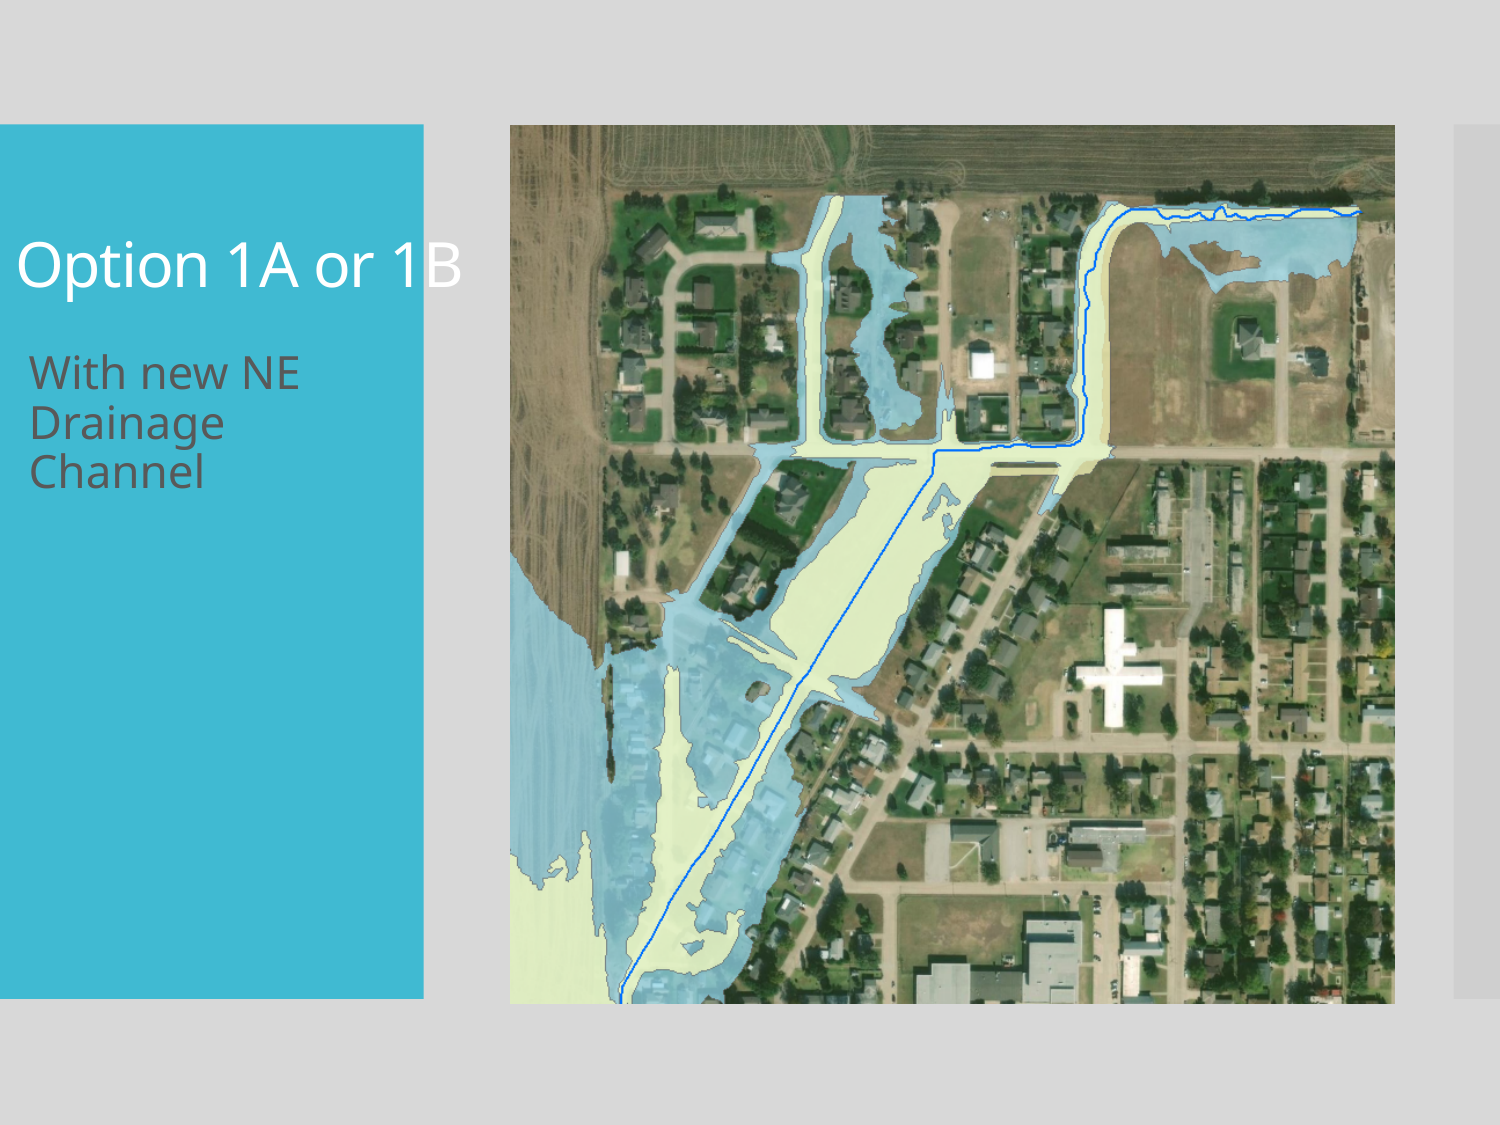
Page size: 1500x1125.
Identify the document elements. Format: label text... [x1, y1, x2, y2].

picture [510, 125, 1395, 1005]
title Option 1A or 1B [0, 105, 1005, 431]
list With new NE Drainage Channel [13, 313, 410, 536]
